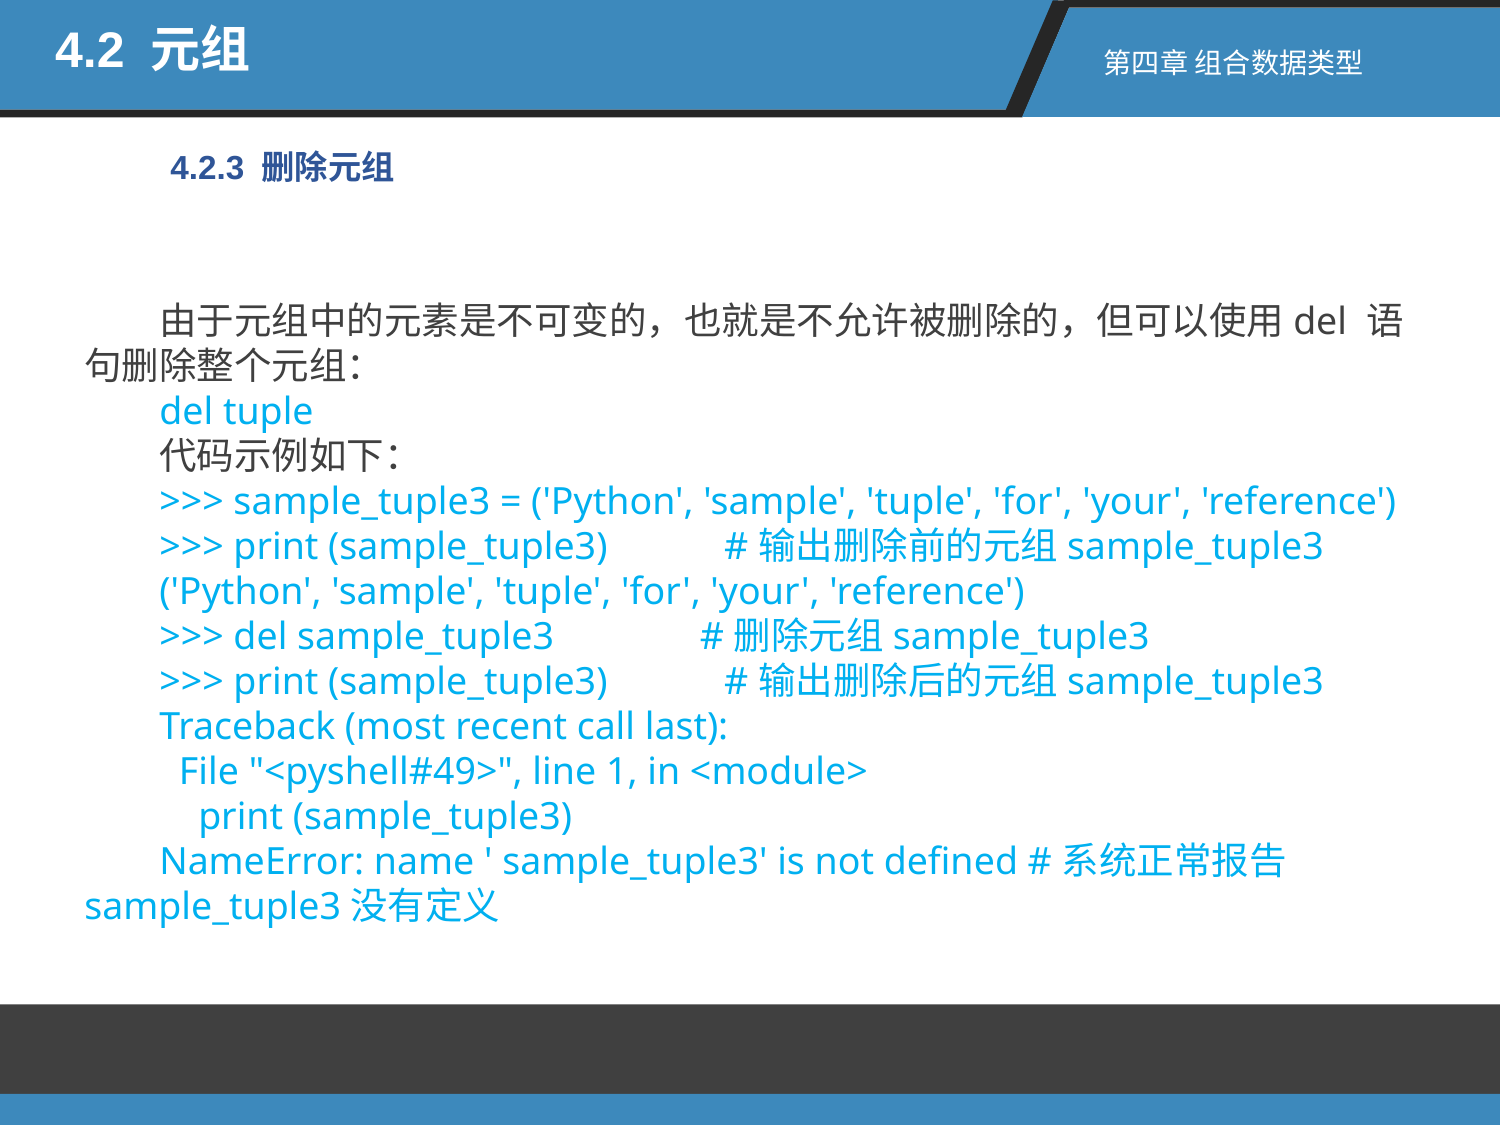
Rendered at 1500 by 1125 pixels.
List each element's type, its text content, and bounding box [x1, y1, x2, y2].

text_box 4.2 元组 [40, 17, 653, 111]
text_box 第四章 组合数据类型 [1088, 38, 1380, 87]
text_box 由于元组中的元素是不可变的，也就是不允许被删除的，但可以使用del 语句删除整个元组： del tuple 代码示例如下： >>> sample_tuple3 = ('Python', 'sample', 'tuple', 'for', 'your', 'reference') >>> print (sample_tuple3) #输出删除前的元组sample_tuple3 ('Python', 'sample', 'tuple', 'for', 'your', 'reference') >>> del sample_tuple3 #删除元组sample_tuple3 >>> print (sample_tuple3) #输出删除后的元组sample_tuple3 Traceback (most recent call last): File "<pyshell#49>", line 1, in <module> print (sample_tuple3) NameError: name ' sample_tuple3' is not defined #系统正常报告sample_tuple3没有定义 [69, 289, 1431, 935]
list 4.2.3 删除元组 [155, 143, 682, 233]
